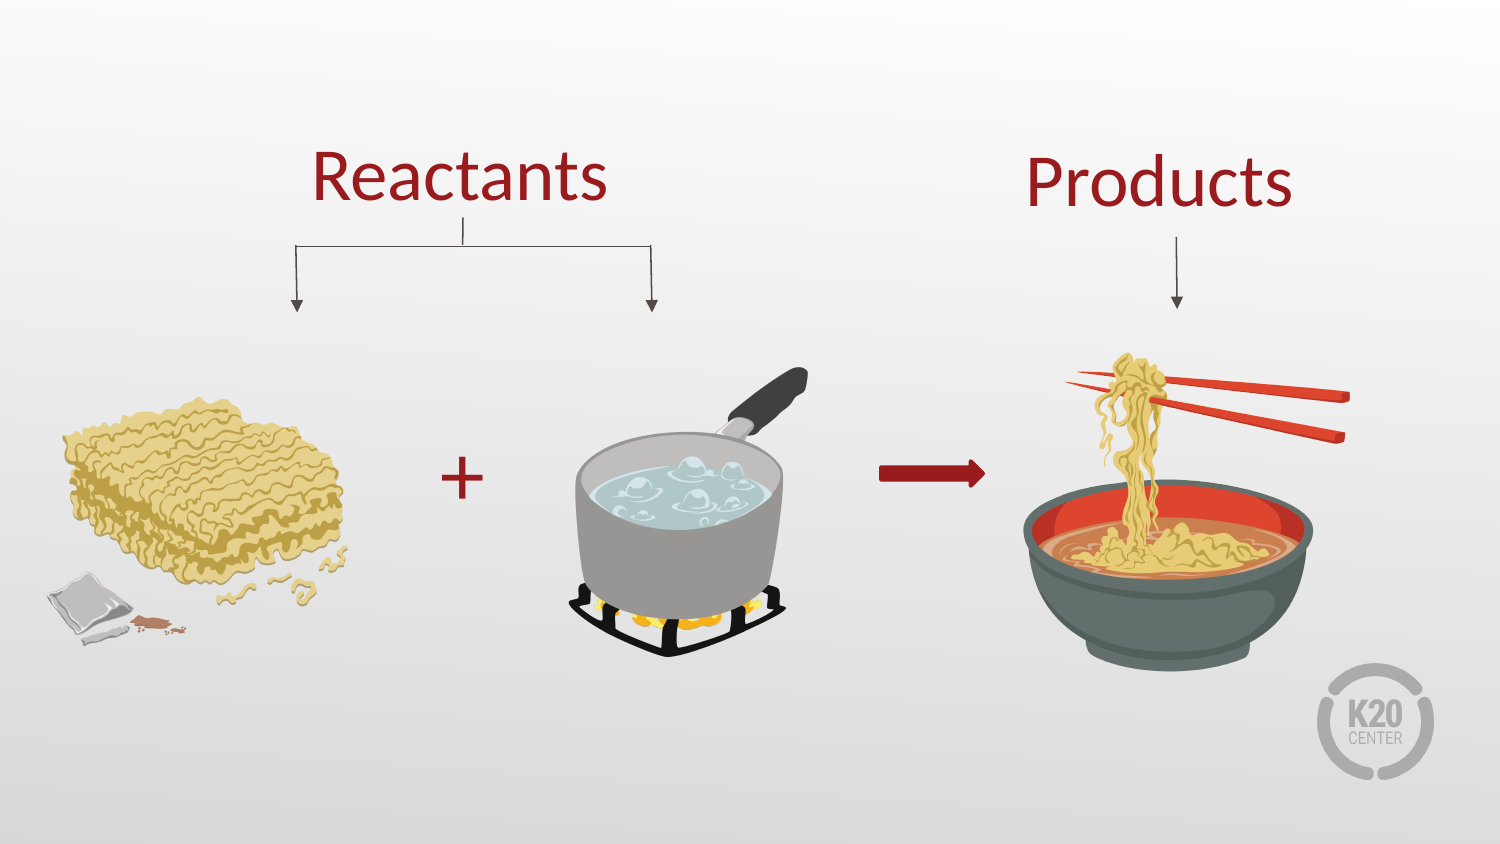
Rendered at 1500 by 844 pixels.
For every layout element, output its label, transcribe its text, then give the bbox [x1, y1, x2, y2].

text_box + [402, 401, 523, 540]
title Reactants [311, 139, 615, 216]
picture [539, 359, 849, 669]
picture [24, 337, 378, 691]
picture [1009, 336, 1451, 797]
text_box Products [1010, 116, 1343, 237]
text_box [879, 459, 986, 488]
